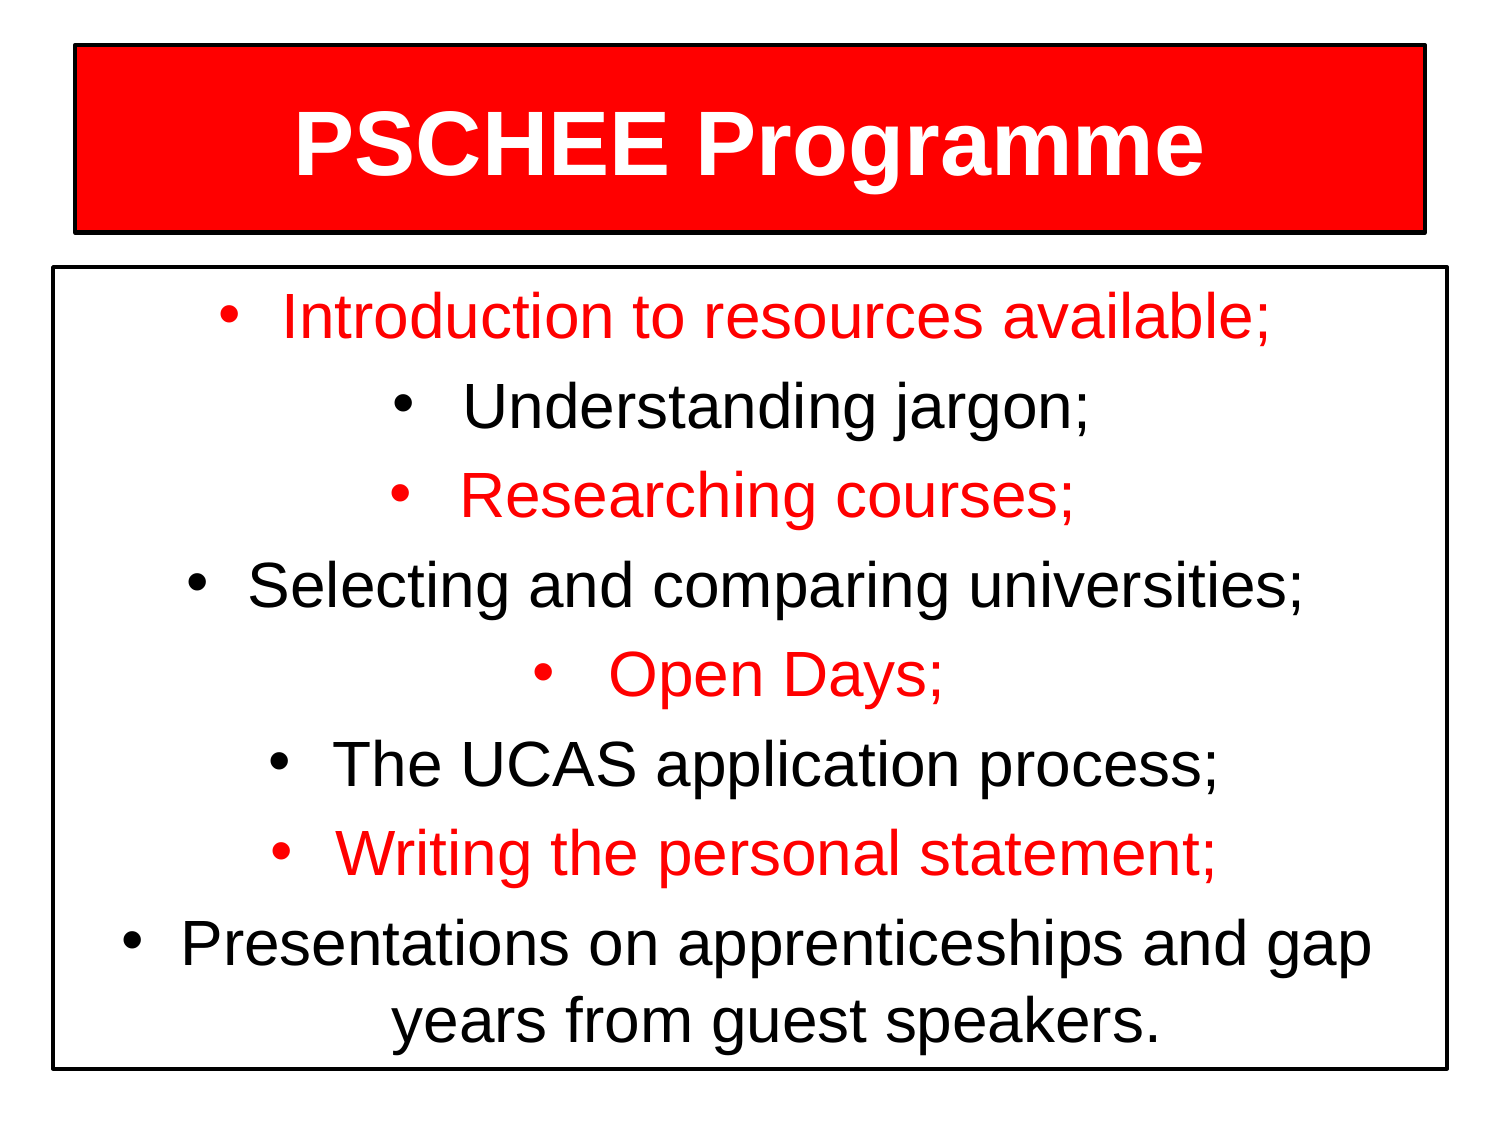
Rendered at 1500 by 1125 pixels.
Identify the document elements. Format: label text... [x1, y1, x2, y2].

title PSCHEE Programme [75, 45, 1425, 233]
list Introduction to resources available; Understanding jargon; Researching courses; Selecting and comparing universities; Open Days; The UCAS application process; Writing the personal statement; Presentations on apprenticeships and gap years from guest speakers. [53, 267, 1447, 1069]
